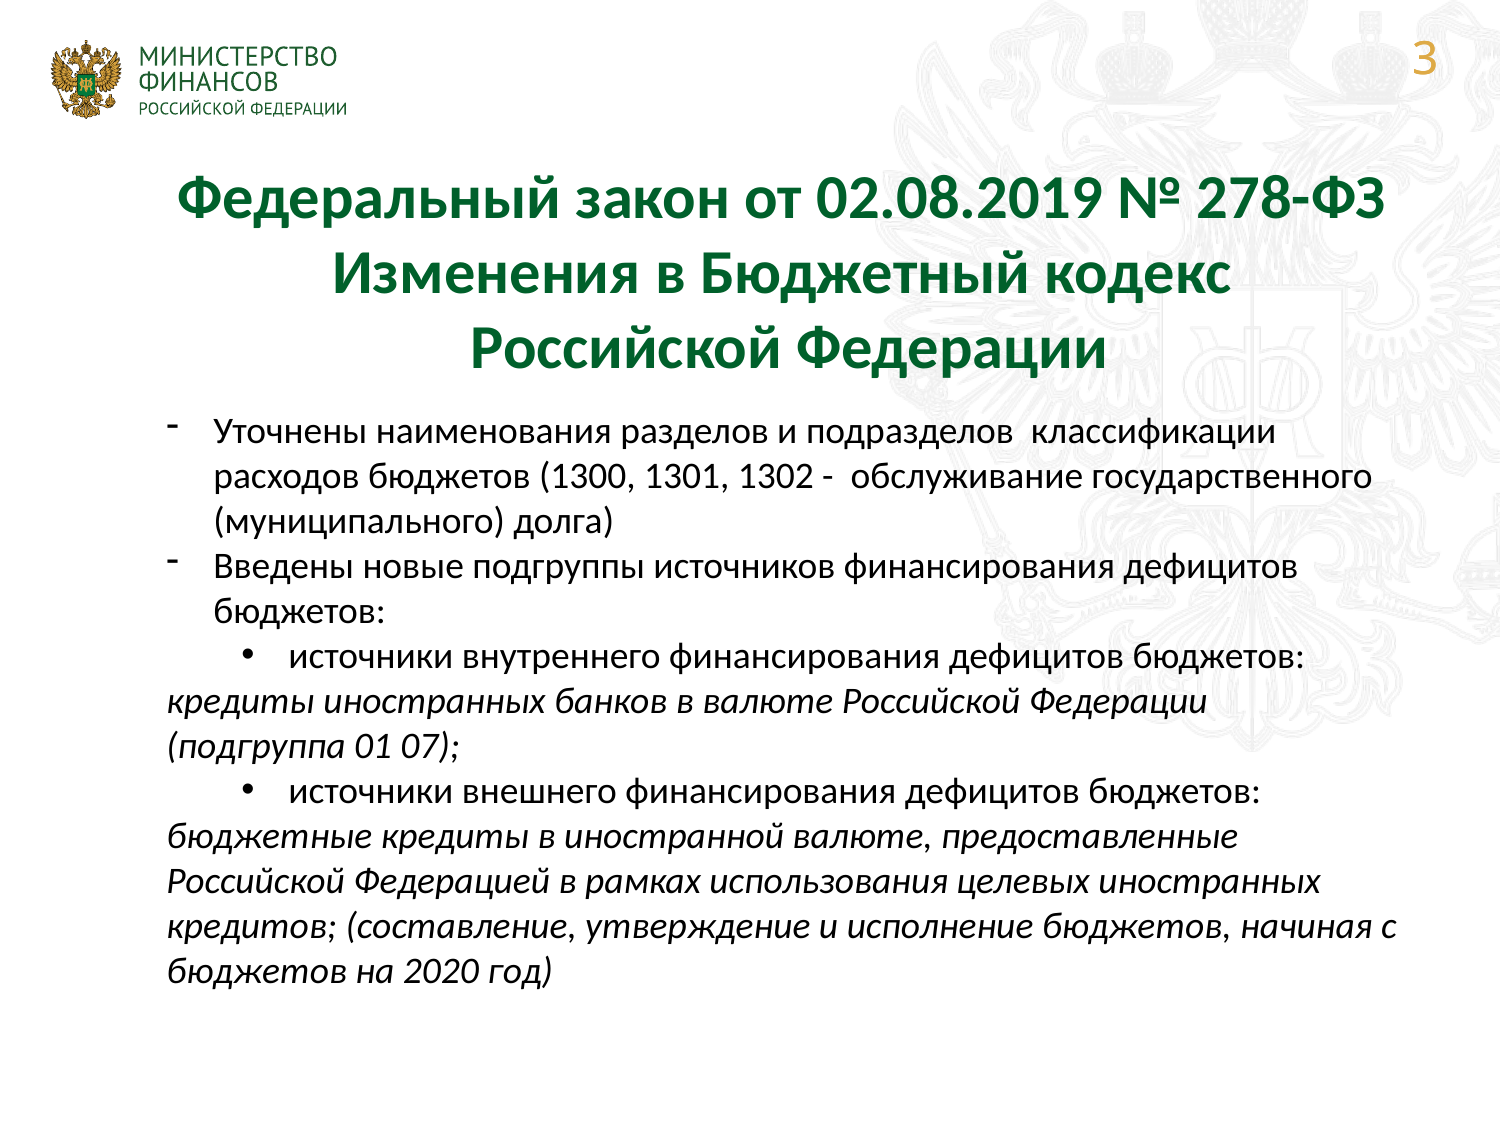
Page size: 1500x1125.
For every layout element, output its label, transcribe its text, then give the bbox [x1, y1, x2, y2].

text_box Федеральный закон от 02.08.2019 № 278-ФЗ Изменения в Бюджетный кодекс Российской Федерации Уточнены наименования разделов и подразделов классификации расходов бюджетов (1300, 1301, 1302 - обслуживание государственного (муниципального) долга) Введены новые подгруппы источников финансирования дефицитов бюджетов: источники внутреннего финансирования дефицитов бюджетов: кредиты иностранных банков в валюте Российской Федерации (подгруппа 01 07); источники внешнего финансирования дефицитов бюджетов: бюджетные кредиты в иностранной валюте, предоставленные Российской Федерацией в рамках использования целевых иностранных кредитов; (составление, утверждение и исполнение бюджетов, начиная с бюджетов на 2020 год) [151, 148, 1428, 999]
